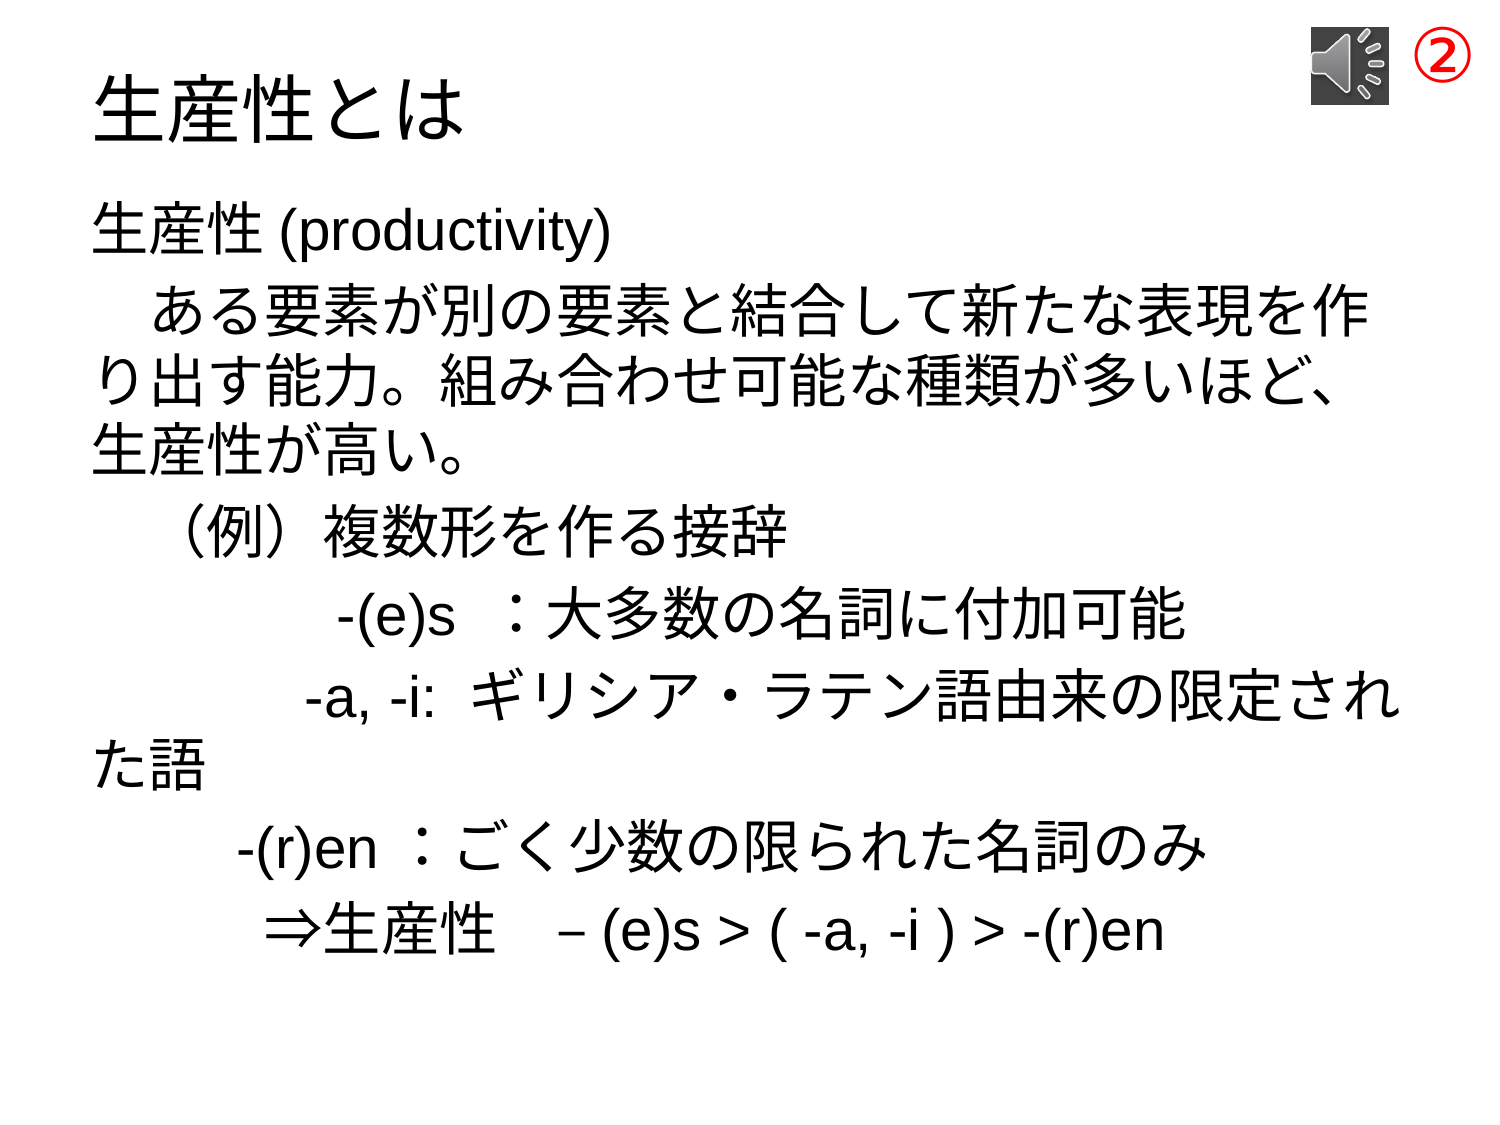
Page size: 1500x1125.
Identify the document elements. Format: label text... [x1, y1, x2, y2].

text_box ② [1394, 0, 1492, 105]
list 生産性(productivity) ある要素が別の要素と結合して新たな表現を作り出す能力。組み合わせ可能な種類が多いほど、生産性が高い。 （例）複数形を作る接辞 -(e)s ：大多数の名詞に付加可能 -a, -i: ギリシア・ラテン語由来の限定された語 -(r)en：ごく少数の限られた名詞のみ ⇒生産性 –(e)s > ( -a, -i ) > -(r)en [75, 184, 1425, 1005]
picture [1309, 25, 1391, 107]
title 生産性とは [76, 42, 1010, 173]
